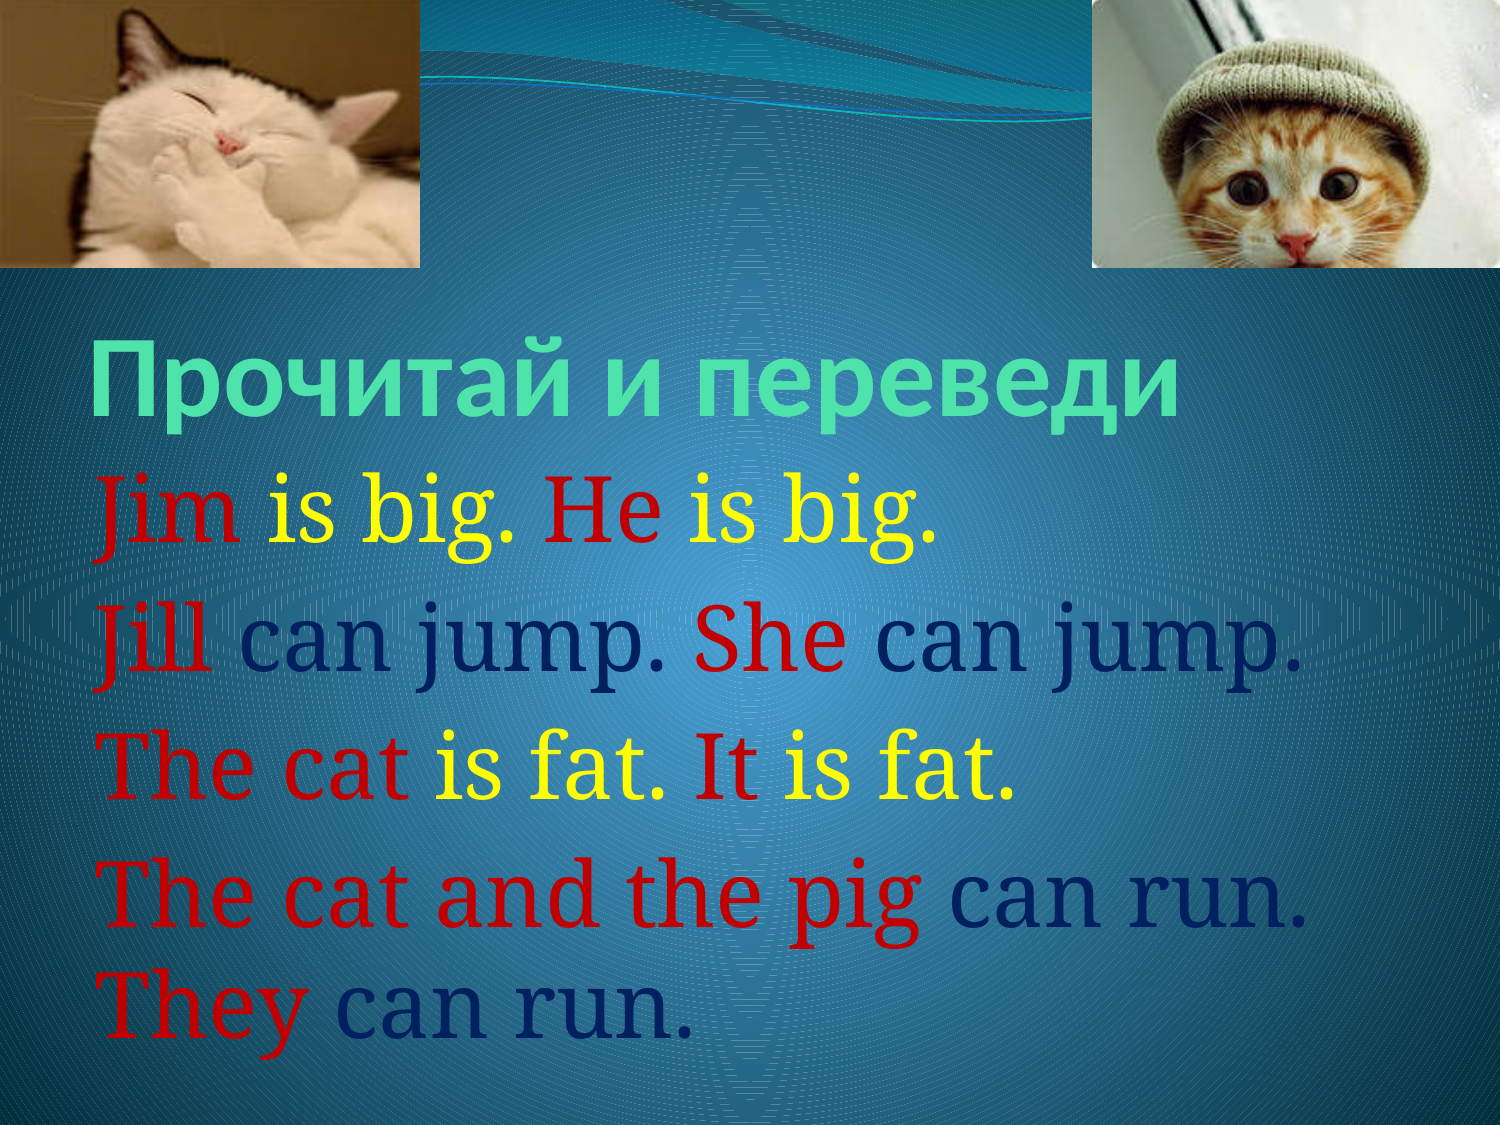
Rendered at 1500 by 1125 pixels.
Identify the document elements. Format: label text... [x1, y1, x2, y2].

picture [0, 0, 420, 268]
title Прочитай и переведи [86, 216, 1362, 440]
list Jim is big. He is big. Jill can jump. She can jump. The cat is fat. It is fat. The cat and the pig can run. They can run. [86, 443, 1362, 1094]
picture [1092, 0, 1500, 268]
